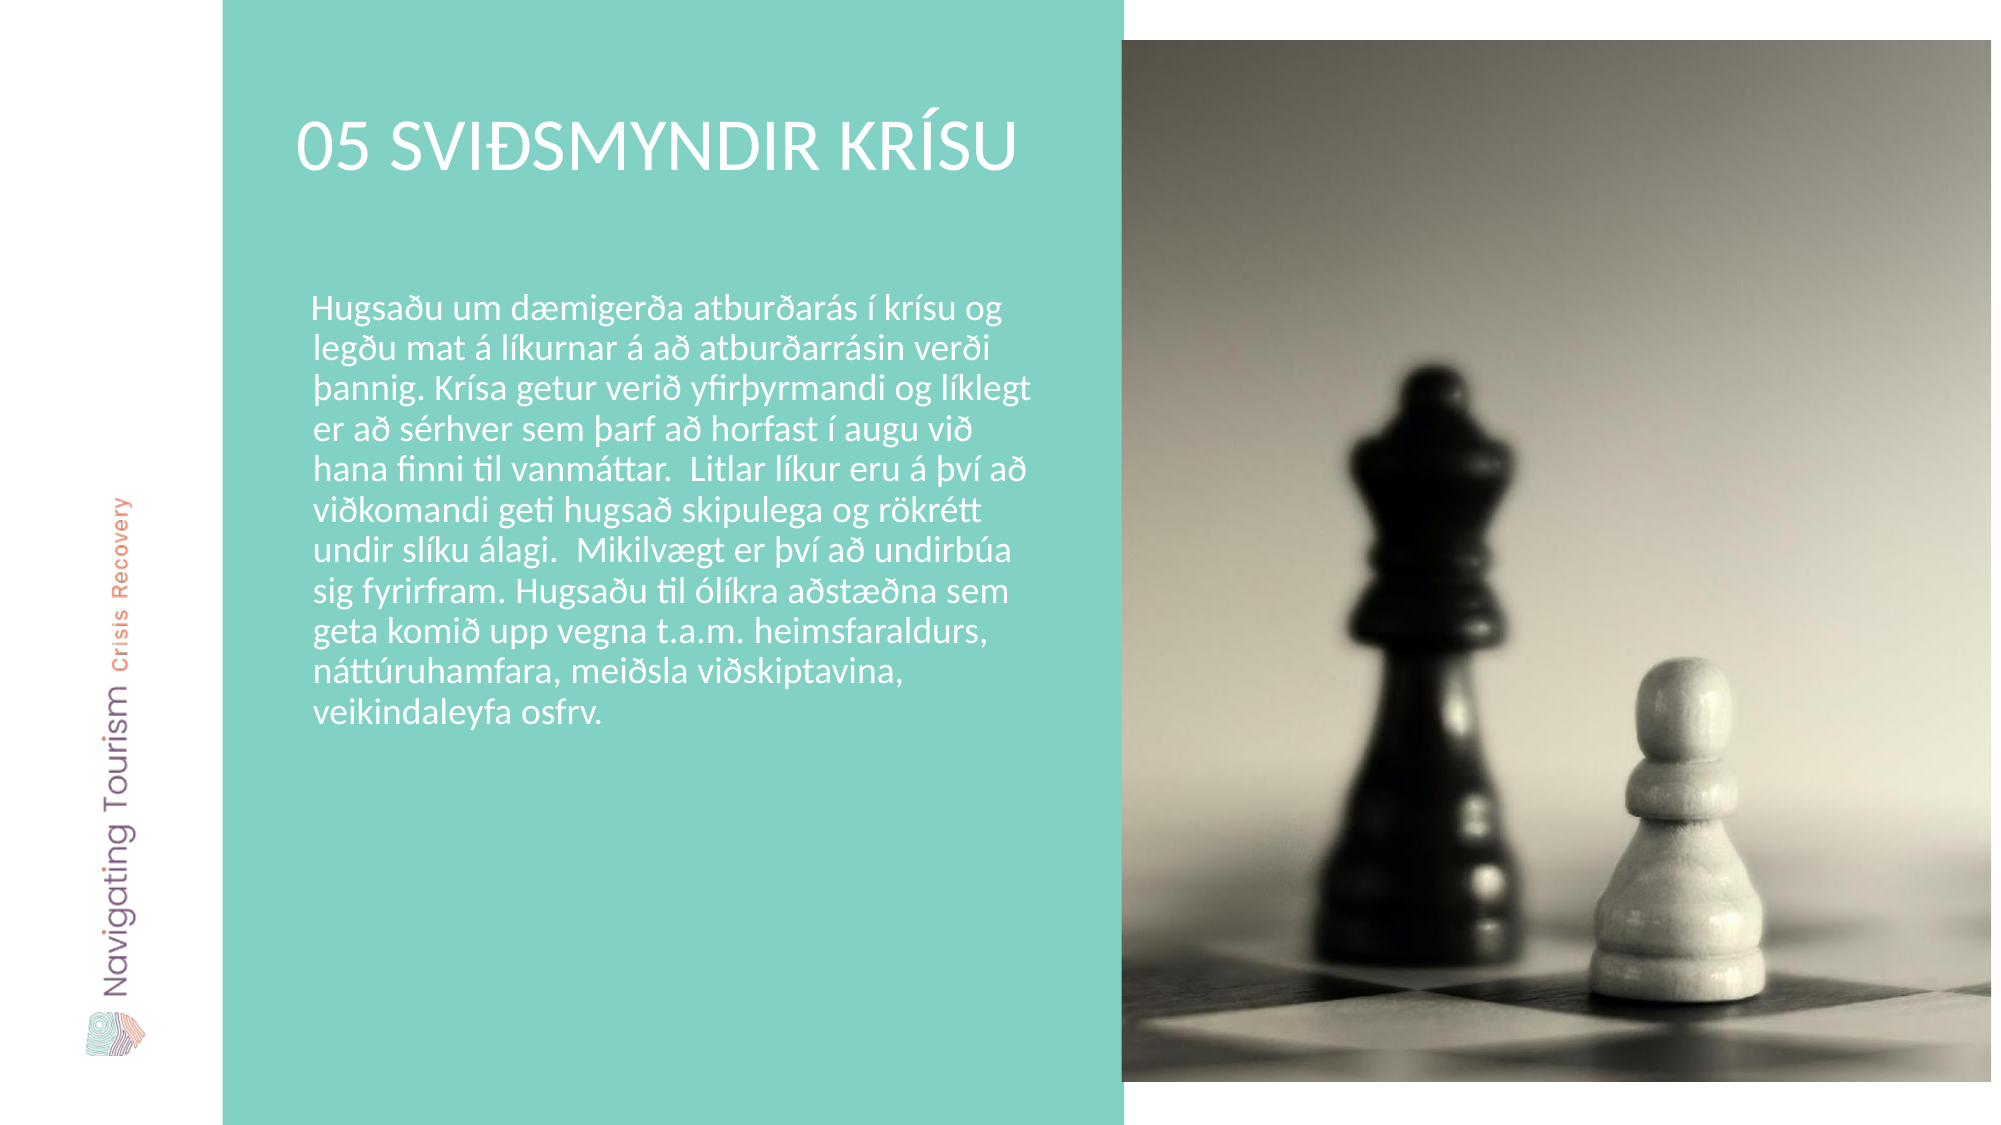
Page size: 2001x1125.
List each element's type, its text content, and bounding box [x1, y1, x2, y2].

list Hugsaðu um dæmigerða atburðarás í krísu og legðu mat á líkurnar á að atburðarrásin verði þannig. Krísa getur verið yfirþyrmandi og líklegt er að sérhver sem þarf að horfast í augu við hana finni til vanmáttar. Litlar líkur eru á því að viðkomandi geti hugsað skipulega og rökrétt undir slíku álagi. Mikilvægt er því að undirbúa sig fyrirfram. Hugsaðu til ólíkra aðstæðna sem geta komið upp vegna t.a.m. heimsfaraldurs, náttúruhamfara, meiðsla viðskiptavina, veikindaleyfa osfrv. [295, 280, 1054, 522]
picture [87, 497, 142, 1004]
picture [1121, 37, 1992, 1082]
list 05 SVIÐSMYNDIR KRÍSU [281, 97, 1056, 194]
picture [80, 1006, 148, 1055]
